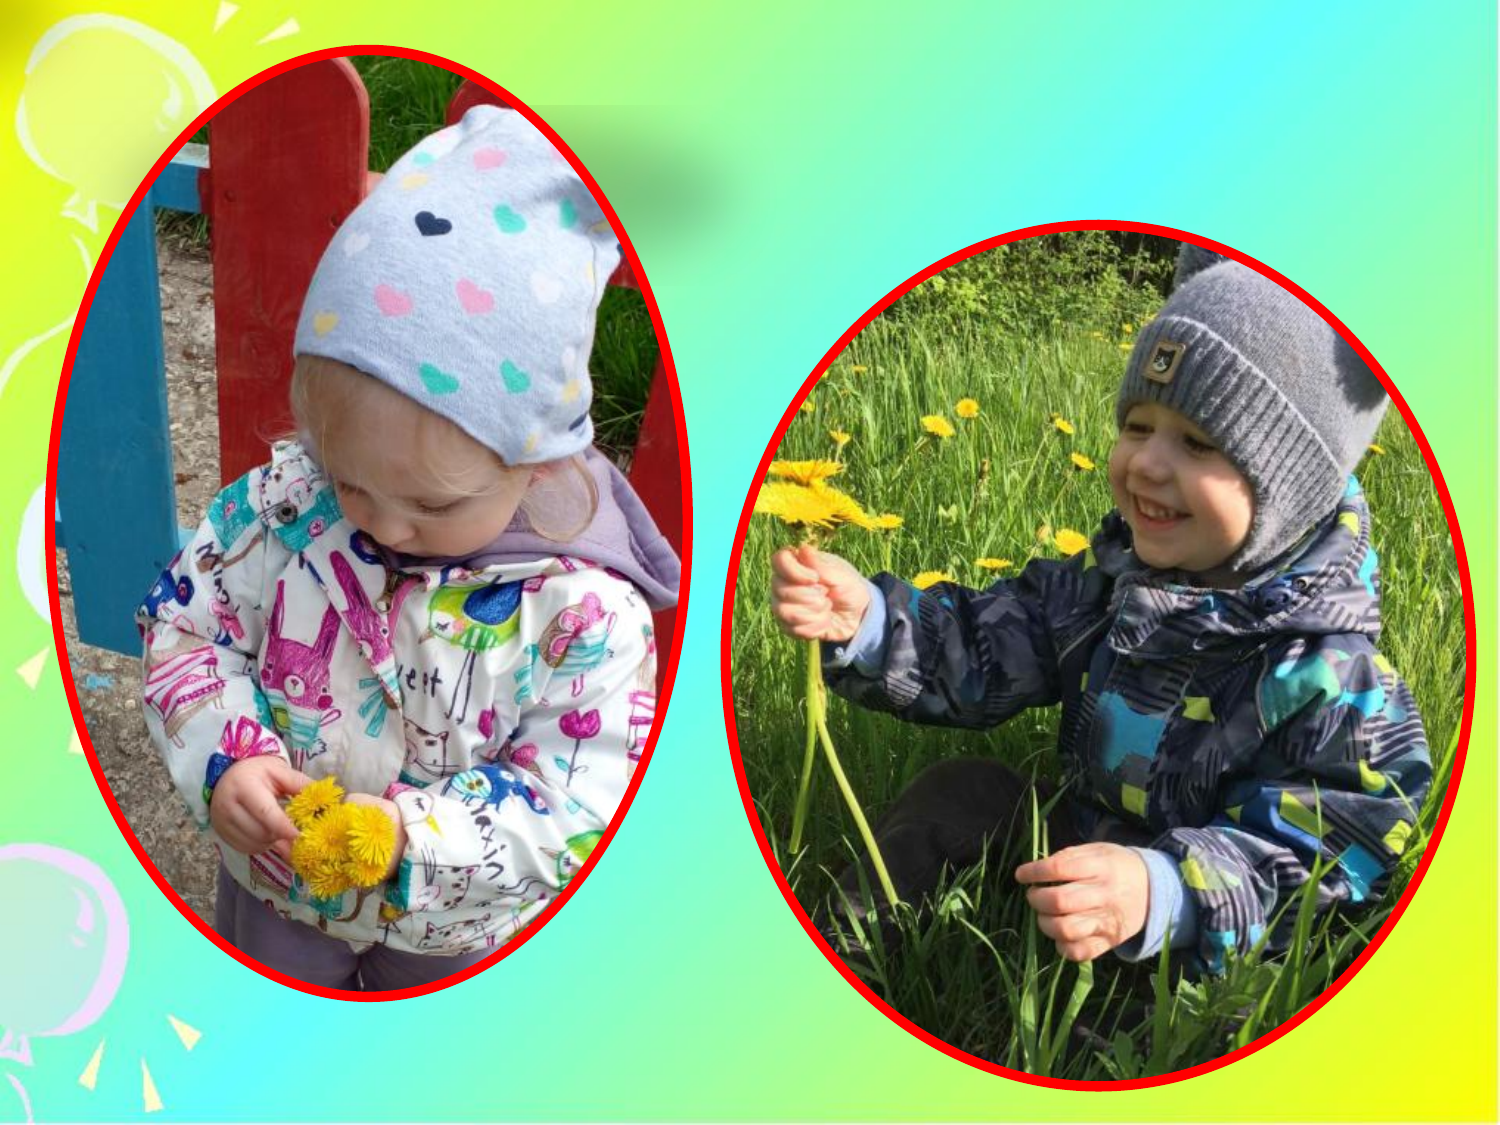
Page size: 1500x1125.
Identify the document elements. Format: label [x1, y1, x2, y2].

list [725, 224, 1472, 1087]
picture [0, 0, 1500, 1125]
